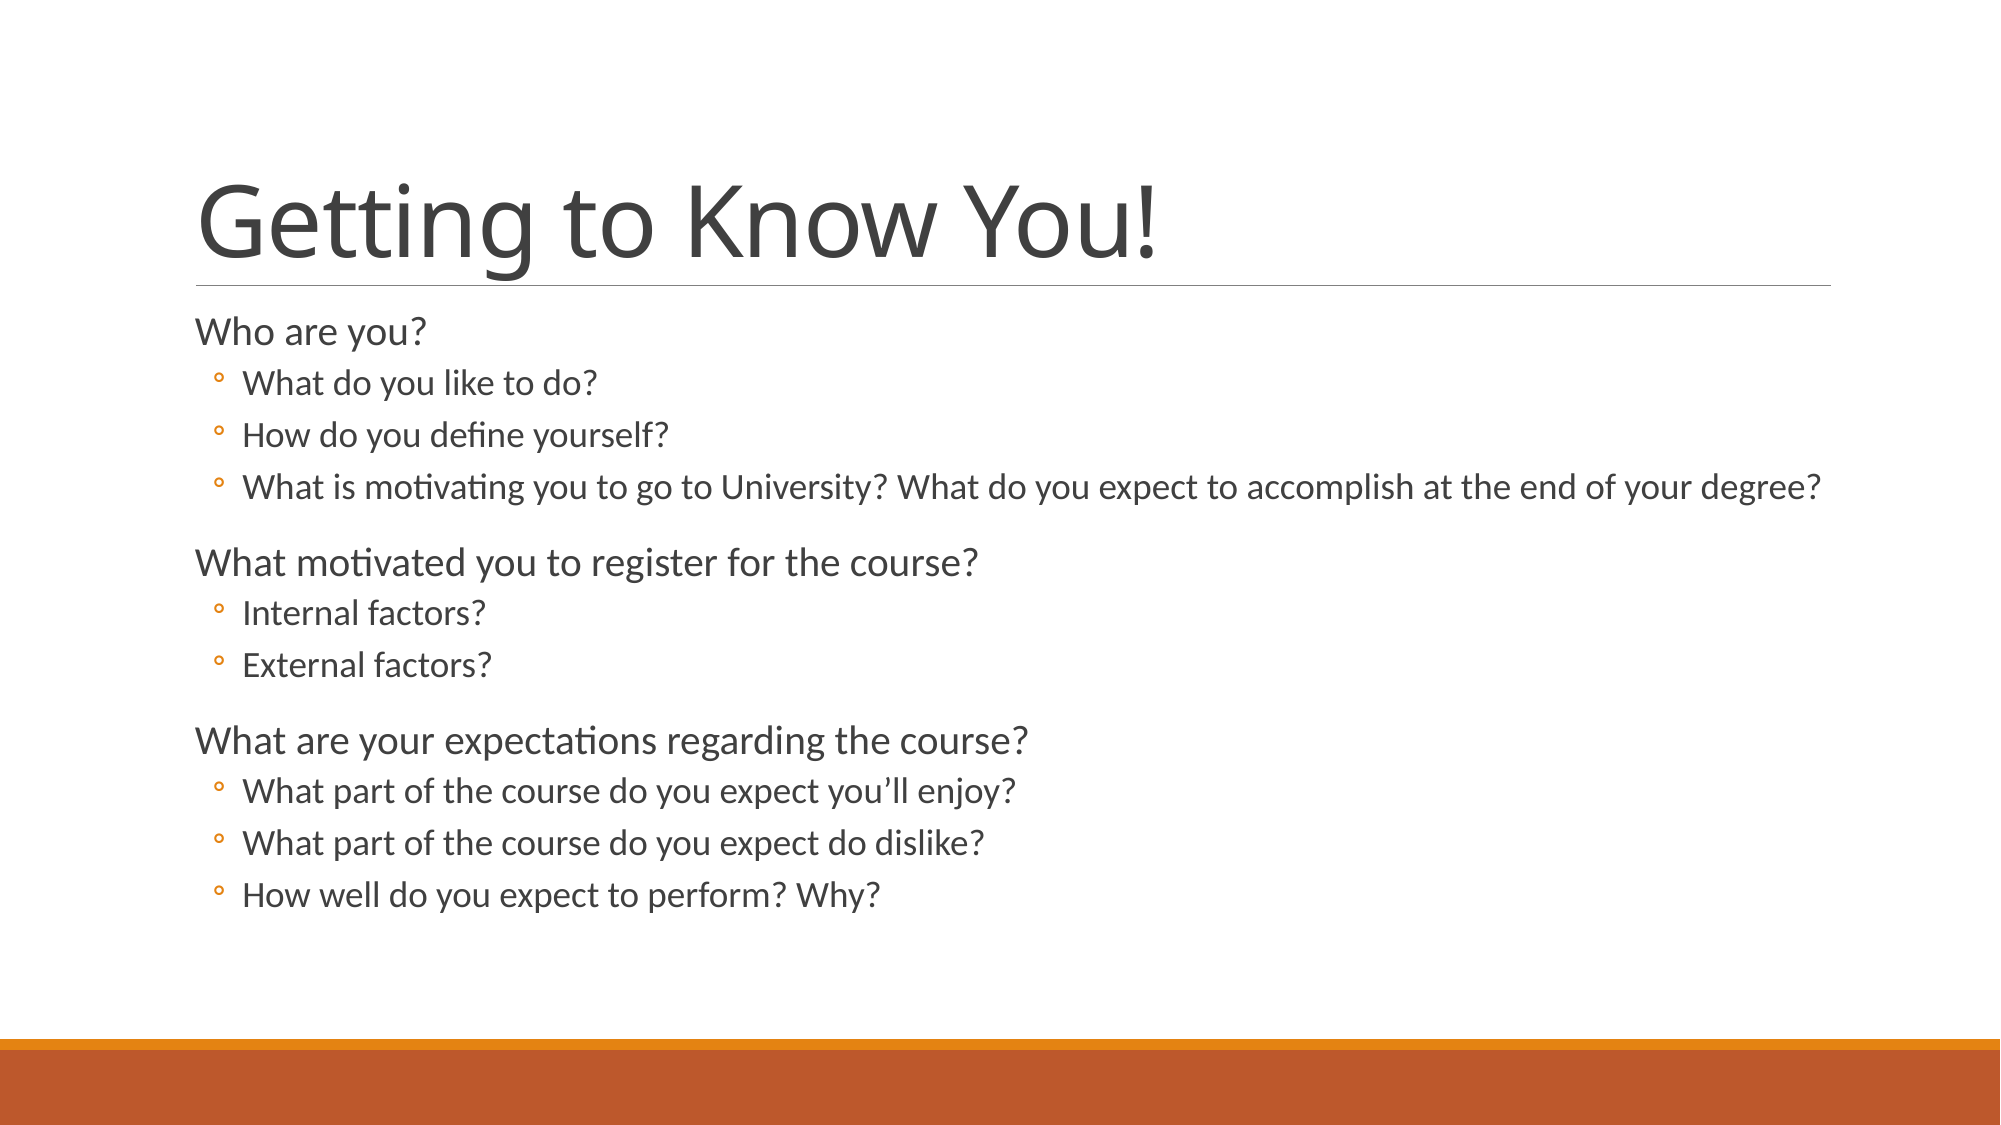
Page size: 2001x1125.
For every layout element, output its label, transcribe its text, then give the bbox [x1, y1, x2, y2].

list Who are you? What do you like to do? How do you define yourself? What is motivating you to go to University? What do you expect to accomplish at the end of your degree? What motivated you to register for the course? Internal factors? External factors? What are your expectations regarding the course? What part of the course do you expect you’ll enjoy? What part of the course do you expect do dislike? How well do you expect to perform? Why? [180, 302, 1830, 963]
title Getting to Know You! [180, 47, 1830, 285]
